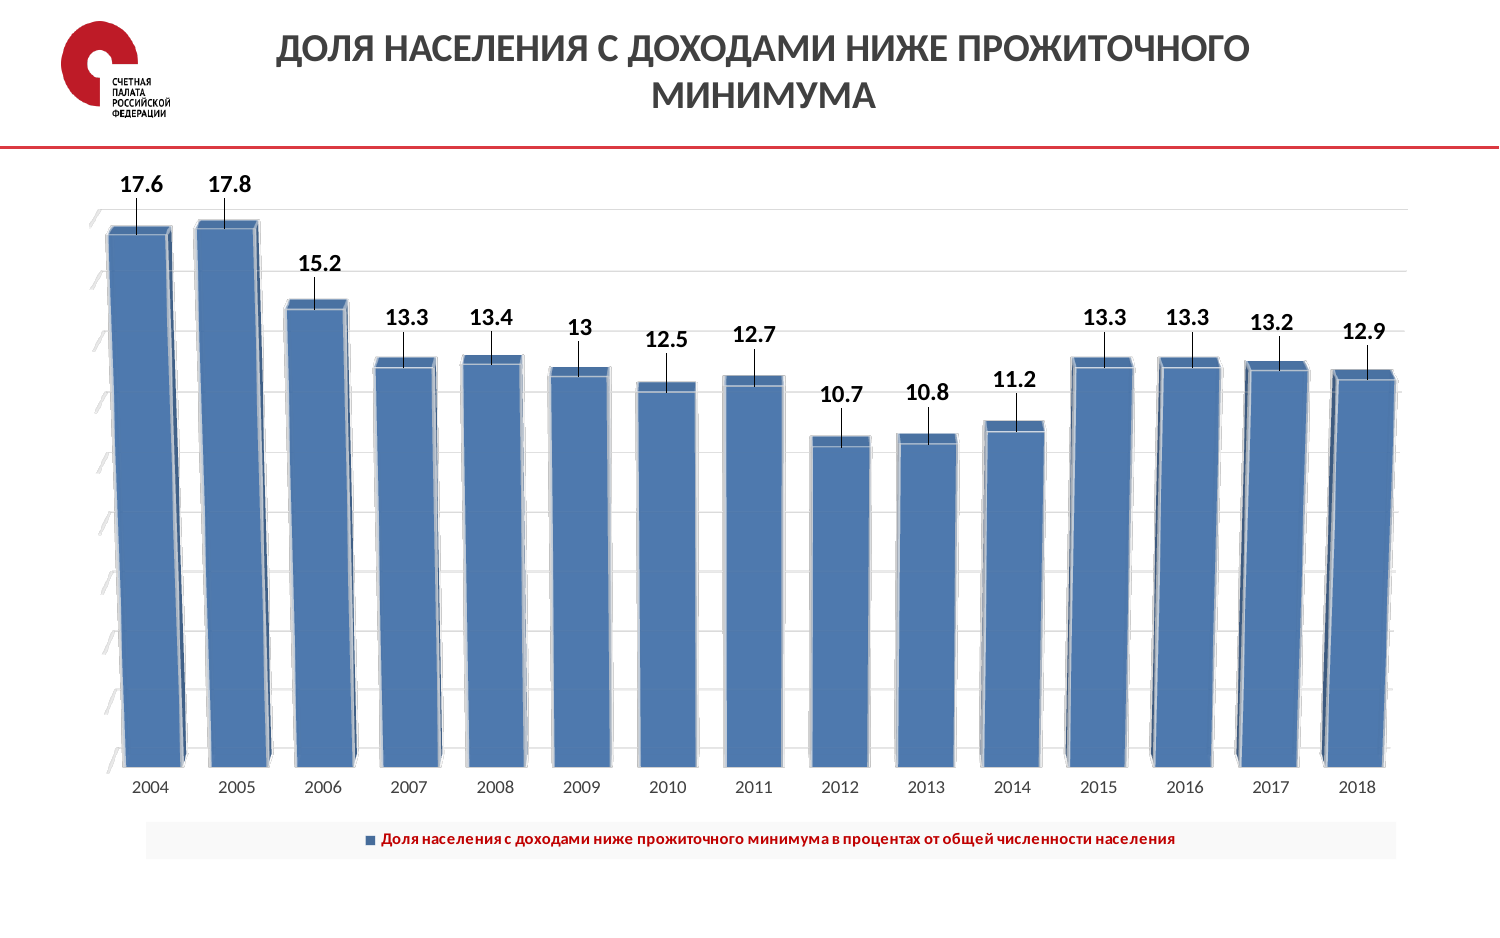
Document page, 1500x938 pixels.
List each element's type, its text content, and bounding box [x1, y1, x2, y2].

text_box ДОЛЯ НАСЕЛЕНИЯ С ДОХОДАМИ НИЖЕ ПРОЖИТОЧНОГО МИНИМУМА [197, 21, 1330, 117]
picture [61, 20, 170, 118]
chart [61, 173, 1447, 860]
